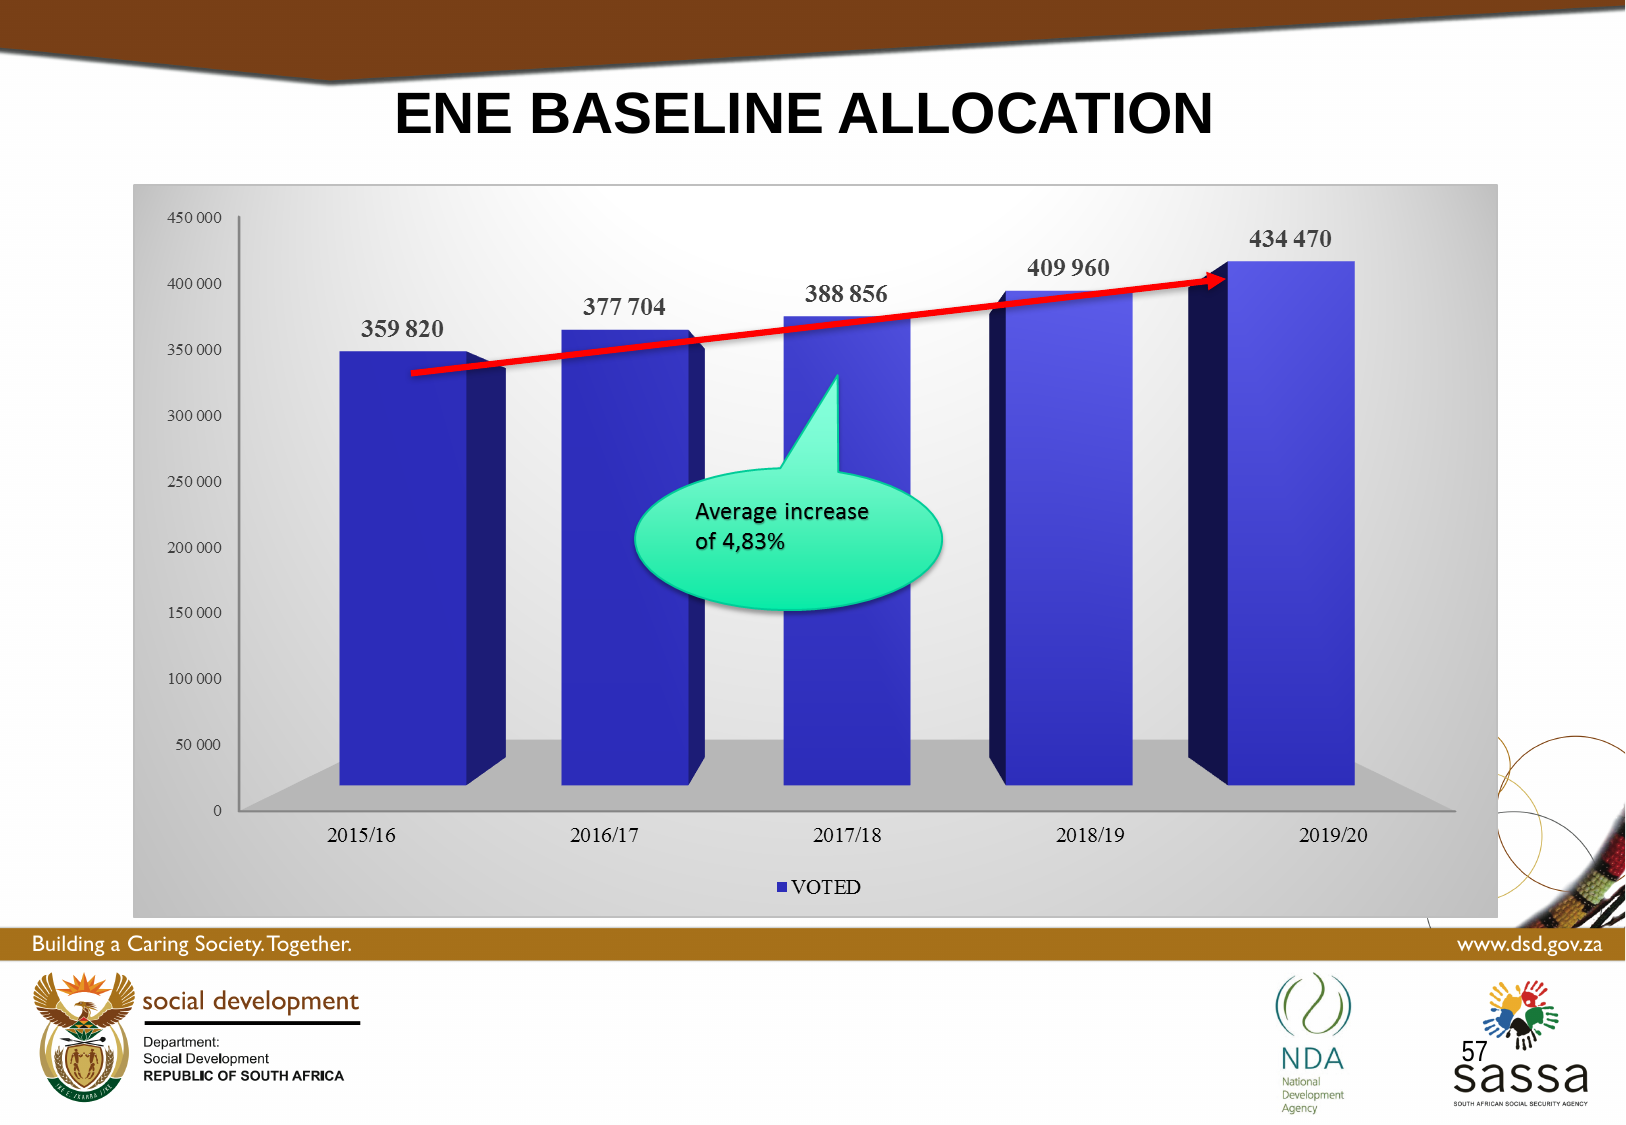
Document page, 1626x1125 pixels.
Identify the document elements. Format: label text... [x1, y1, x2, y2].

slide_number 57 [1164, 1025, 1504, 1100]
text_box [410, 278, 1227, 374]
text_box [125, 175, 1507, 926]
picture [0, 0, 1626, 1125]
text_box ENE BASELINE ALLOCATION [139, 67, 1503, 153]
